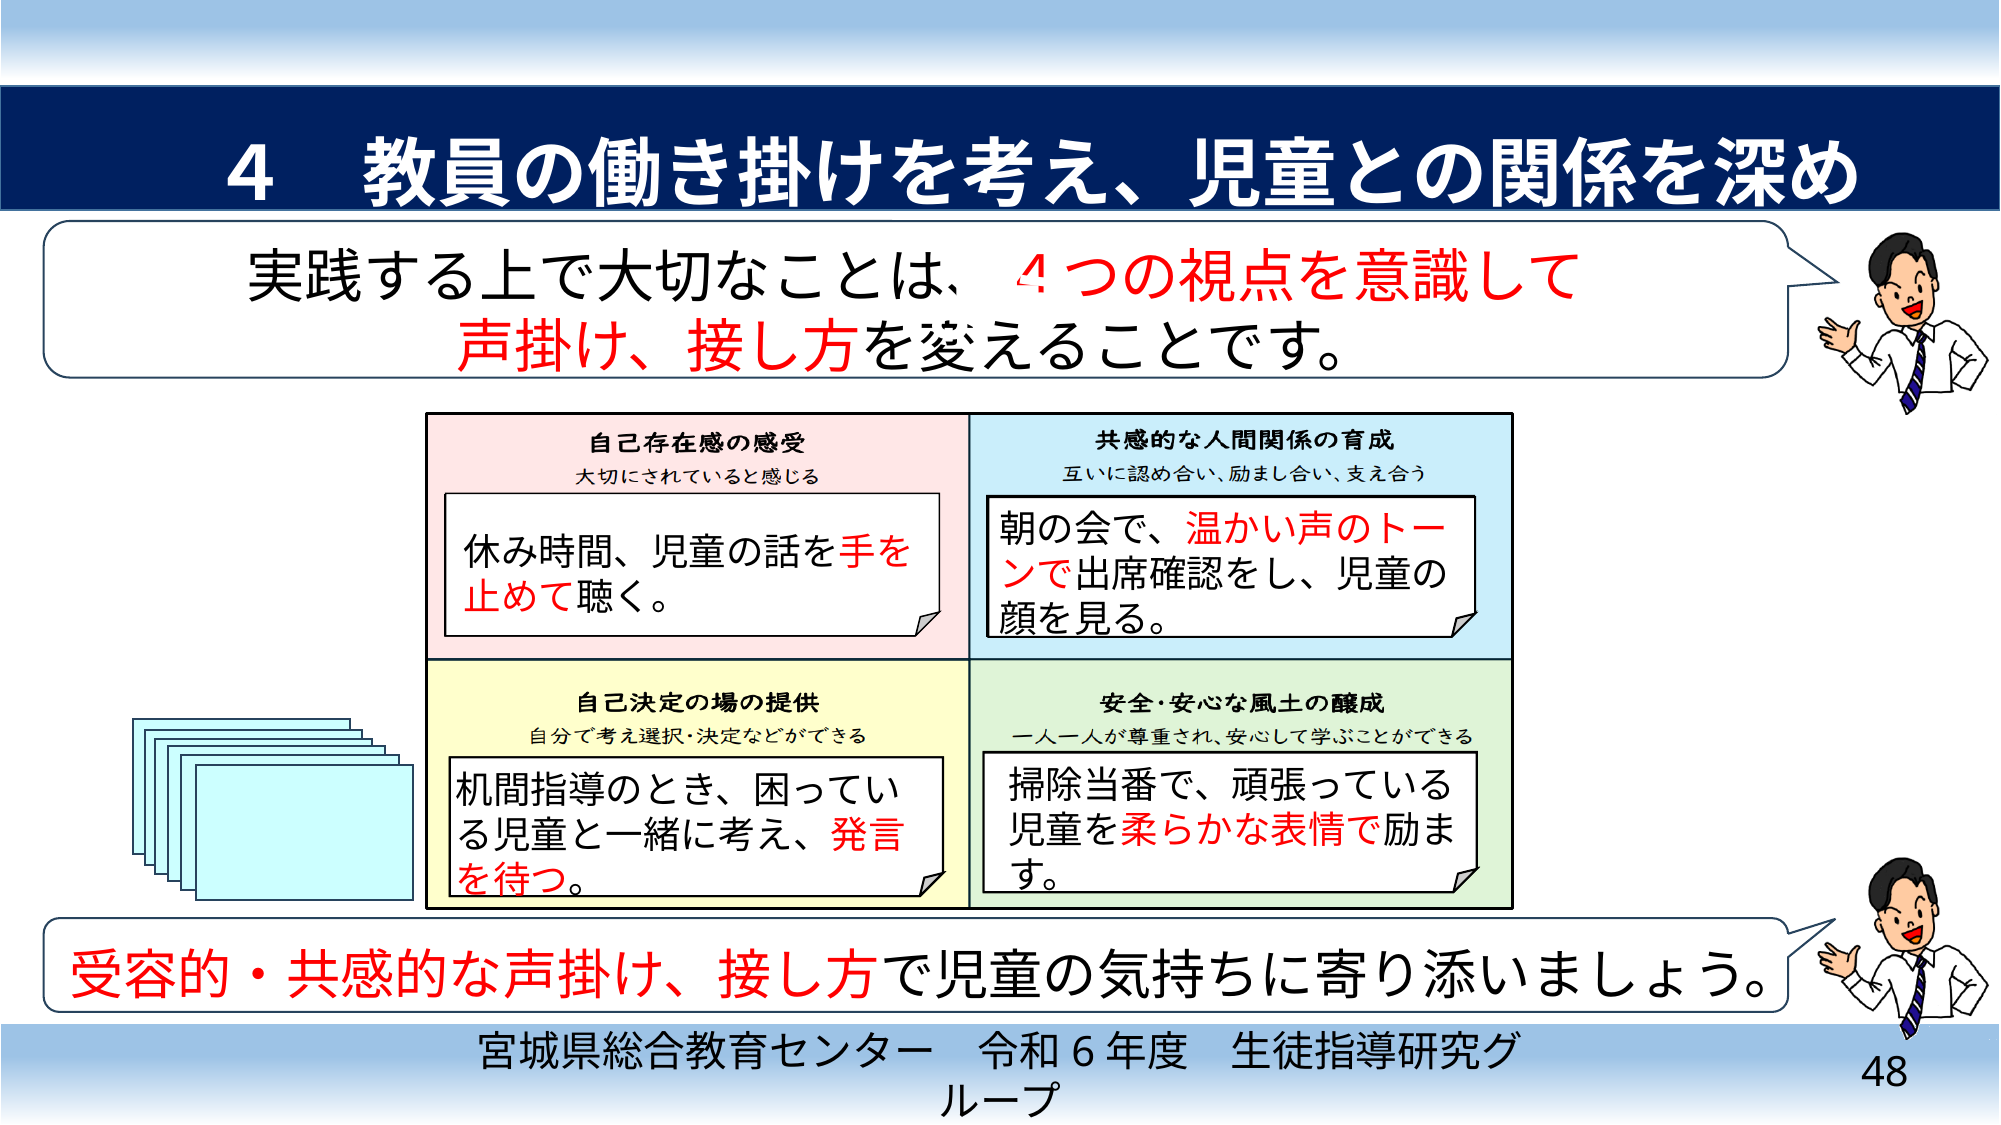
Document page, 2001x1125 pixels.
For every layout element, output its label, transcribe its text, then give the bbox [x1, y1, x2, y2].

text_box [180, 754, 400, 891]
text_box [983, 752, 1484, 906]
picture [1803, 221, 2001, 415]
picture [971, 415, 1512, 658]
text_box 受容的・共感的な声掛け、接し方で児童の気持ちに寄り添いましょう。 [54, 933, 1787, 1013]
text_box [984, 497, 1478, 650]
picture [427, 415, 968, 908]
text_box [195, 764, 414, 901]
text_box [132, 718, 351, 855]
text_box [42, 219, 1789, 379]
text_box [154, 738, 373, 875]
text_box [1905, 85, 2000, 211]
text_box [42, 917, 1803, 1013]
text_box [167, 745, 386, 882]
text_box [440, 757, 943, 911]
picture [1803, 846, 2001, 1040]
text_box [144, 729, 363, 866]
text_box ４ 教員の働き掛けを考え、児童との関係を深めよう [95, 72, 1905, 358]
picture [971, 661, 1512, 908]
slide_number 47 [1811, 1043, 1925, 1104]
text_box [0, 85, 95, 211]
text_box 宮城県総合教育センター 令和6年度 生徒指導研究グループ [428, 1045, 1572, 1105]
text_box 実践する上で大切なことは、４つの視点を意識して 声掛け、接し方を変えることです。 [183, 379, 1648, 387]
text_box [445, 493, 947, 636]
